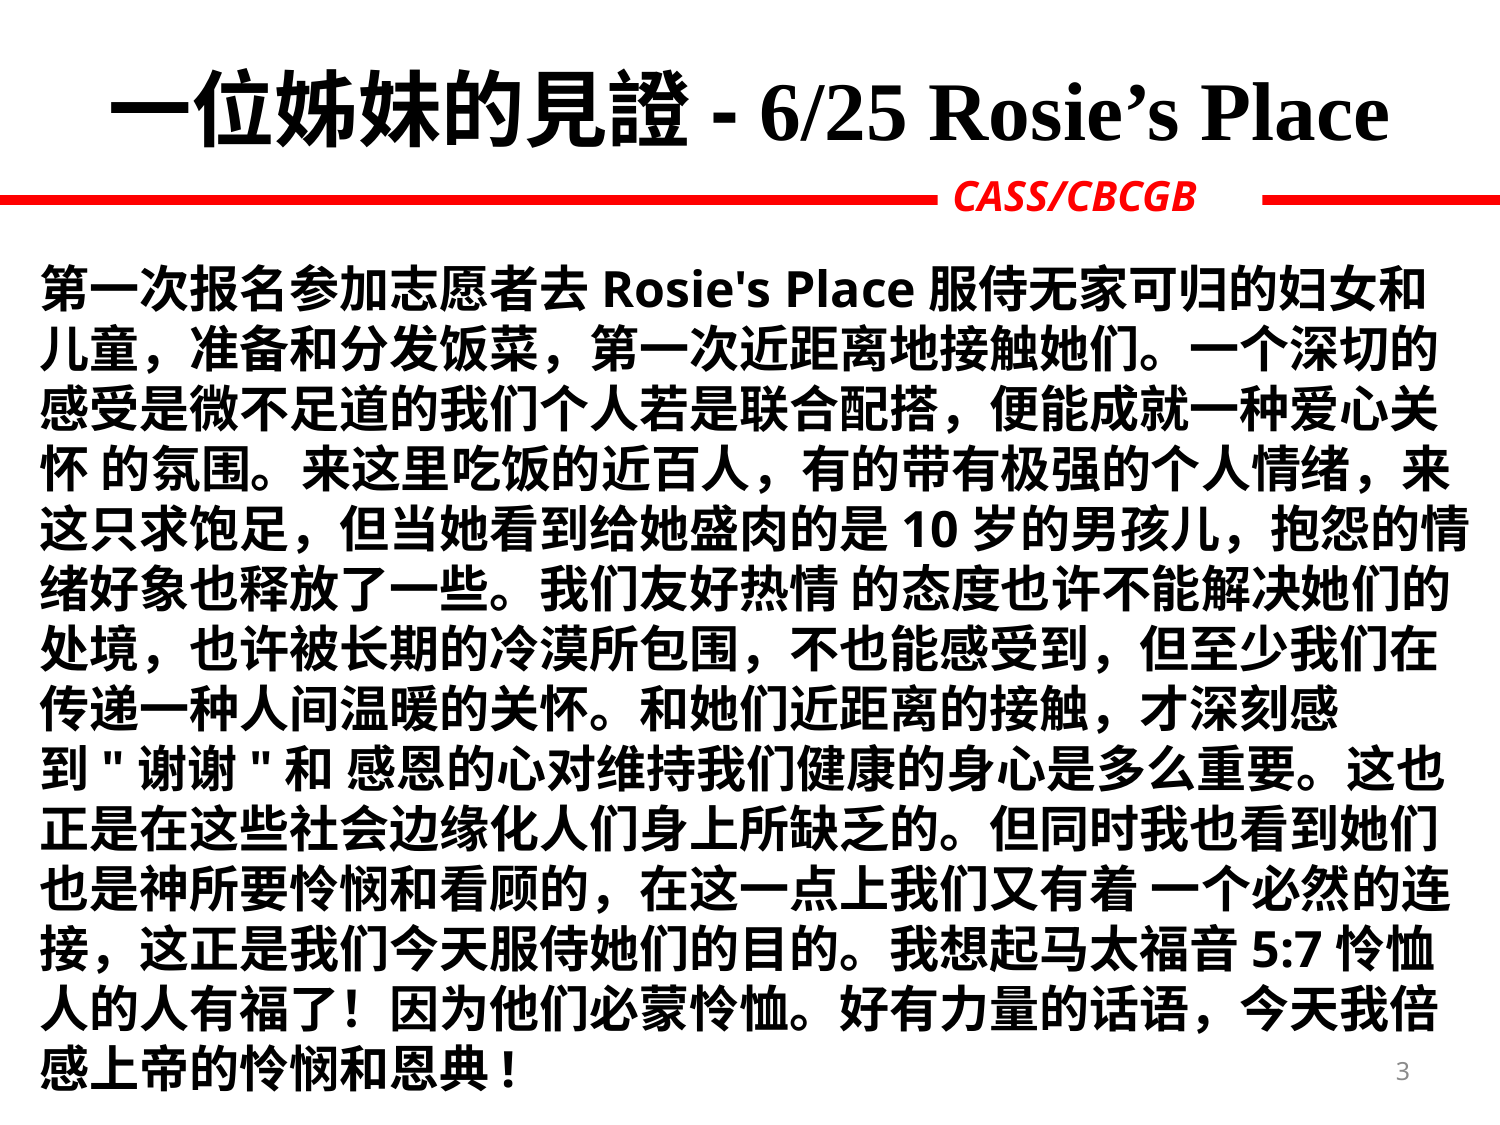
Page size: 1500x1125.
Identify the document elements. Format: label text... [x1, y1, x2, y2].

text_box 一位姊妹的見證- 6/25 Rosie’s Place [0, 50, 1500, 165]
text_box 第一次报名参加志愿者去Rosie's Place服侍无家可归的妇女和儿童，准备和分发饭菜，第一次近距离地接触她们。一个深切的感受是微不足道的我们个人若是联合配搭，便能成就一种爱心关怀 的氛围。来这里吃饭的近百人，有的带有极强的个人情绪，来这只求饱足，但当她看到给她盛肉的是10岁的男孩儿，抱怨的情绪好象也释放了一些。我们友好热情 的态度也许不能解决她们的处境，也许被长期的冷漠所包围，不也能感受到，但至少我们在传递一种人间温暖的关怀。和她们近距离的接触，才深刻感到"谢谢"和 感恩的心对维持我们健康的身心是多么重要。这也正是在这些社会边缘化人们身上所缺乏的。但同时我也看到她们也是神所要怜悯和看顾的，在这一点上我们又有着 一个必然的连接，这正是我们今天服侍她们的目的。我想起马太福音5:7怜恤人的人有福了！因为他们必蒙怜恤。好有力量的话语，今天我倍感上帝的怜悯和恩典! [24, 249, 1488, 1105]
